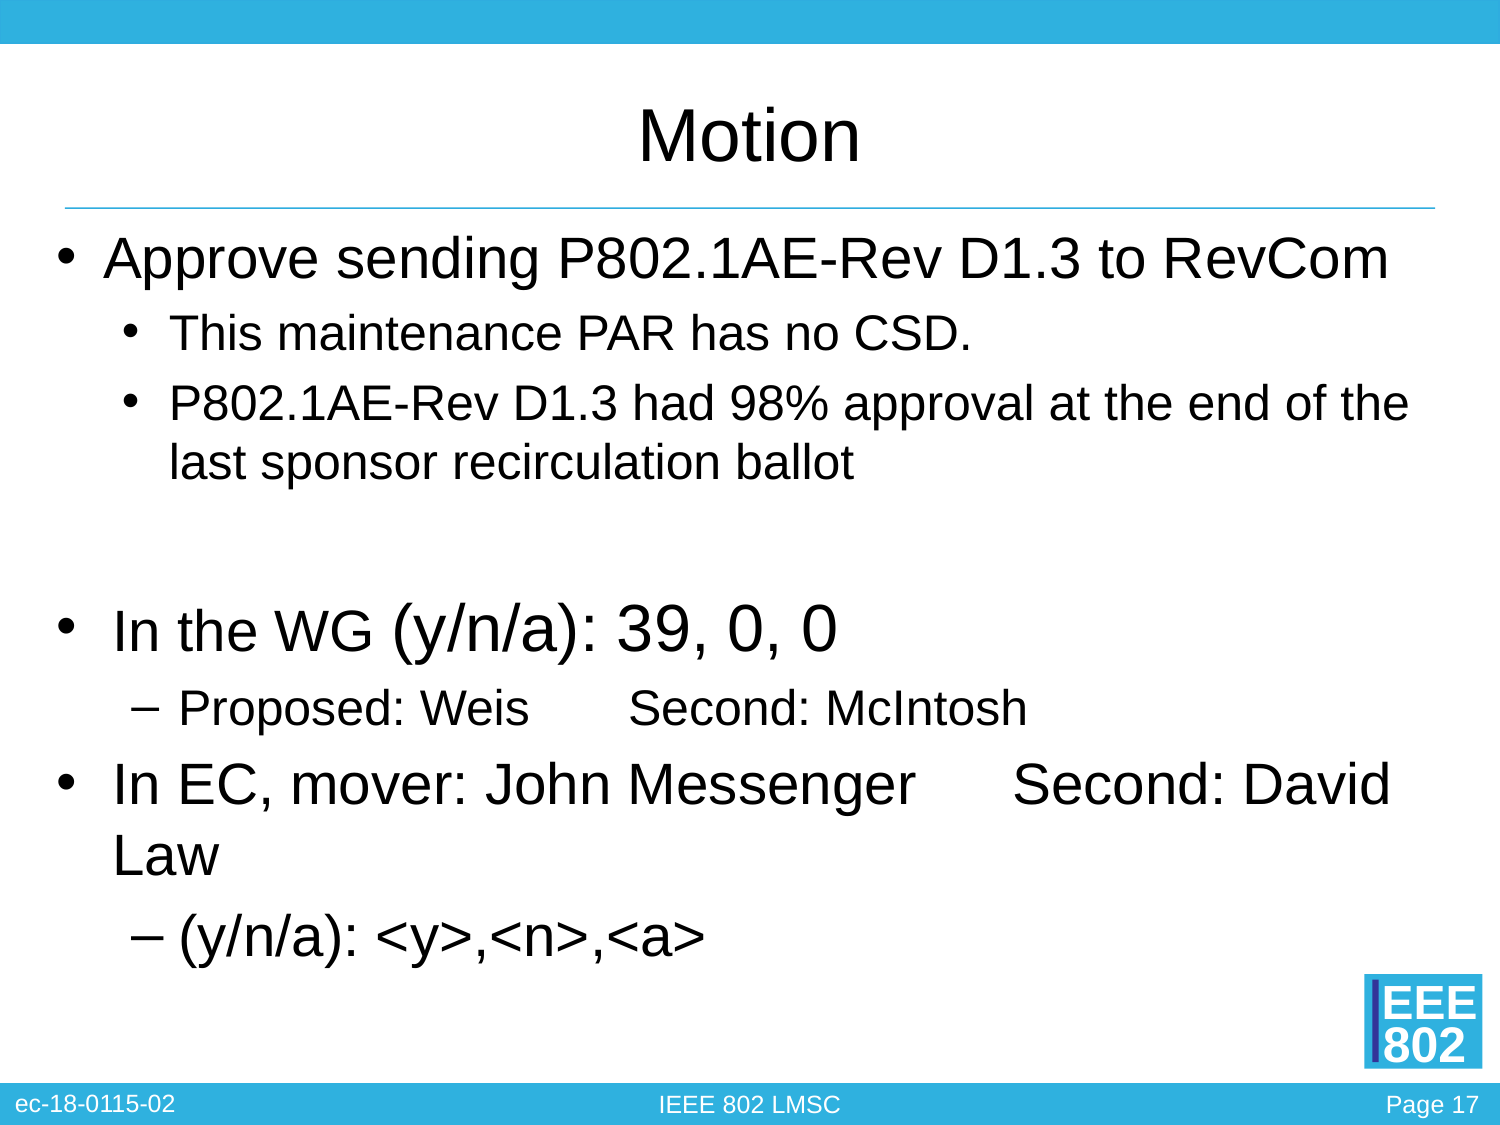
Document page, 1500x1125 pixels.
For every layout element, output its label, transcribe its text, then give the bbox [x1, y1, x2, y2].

title Motion [75, 66, 1425, 197]
list Approve sending P802.1AE-Rev D1.3 to RevCom This maintenance PAR has no CSD. P802.1AE-Rev D1.3 had 98% approval at the end of the last sponsor recirculation ballot In the WG (y/n/a): 39, 0, 0 Proposed: Weis Second: McIntosh In EC, mover: John Messenger Second: David Law (y/n/a): <y>,<n>,<a> [41, 212, 1500, 1068]
